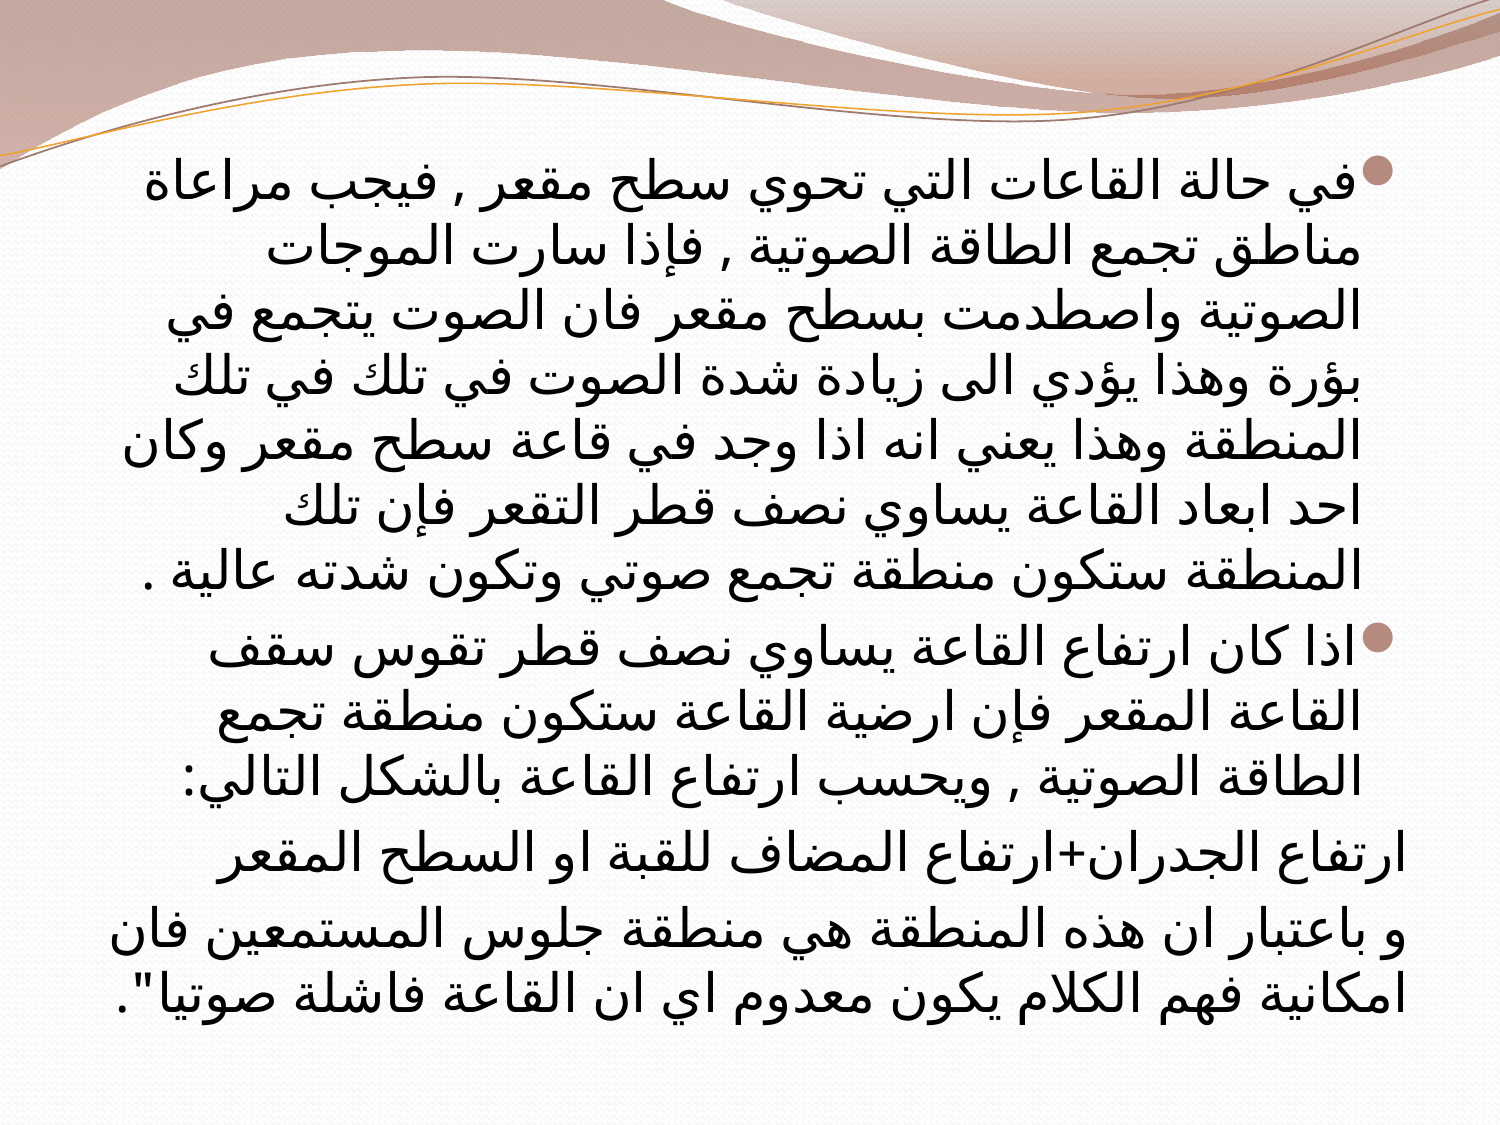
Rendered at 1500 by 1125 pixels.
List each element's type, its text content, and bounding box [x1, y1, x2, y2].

list في حالة القاعات التي تحوي سطح مقعر , فيجب مراعاة مناطق تجمع الطاقة الصوتية , فإذا سارت الموجات الصوتية واصطدمت بسطح مقعر فان الصوت يتجمع في بؤرة وهذا يؤدي الى زيادة شدة الصوت في تلك في تلك المنطقة وهذا يعني انه اذا وجد في قاعة سطح مقعر وكان احد ابعاد القاعة يساوي نصف قطر التقعر فإن تلك المنطقة ستكون منطقة تجمع صوتي وتكون شدته عالية . اذا كان ارتفاع القاعة يساوي نصف قطر تقوس سقف القاعة المقعر فإن ارضية القاعة ستكون منطقة تجمع الطاقة الصوتية , ويحسب ارتفاع القاعة بالشكل التالي: ارتفاع الجدران+ارتفاع المضاف للقبة او السطح المقعر و باعتبار ان هذه المنطقة هي منطقة جلوس المستمعين فان امكانية فهم الكلام يكون معدوم اي ان القاعة فاشلة صوتيا". [75, 137, 1425, 1038]
